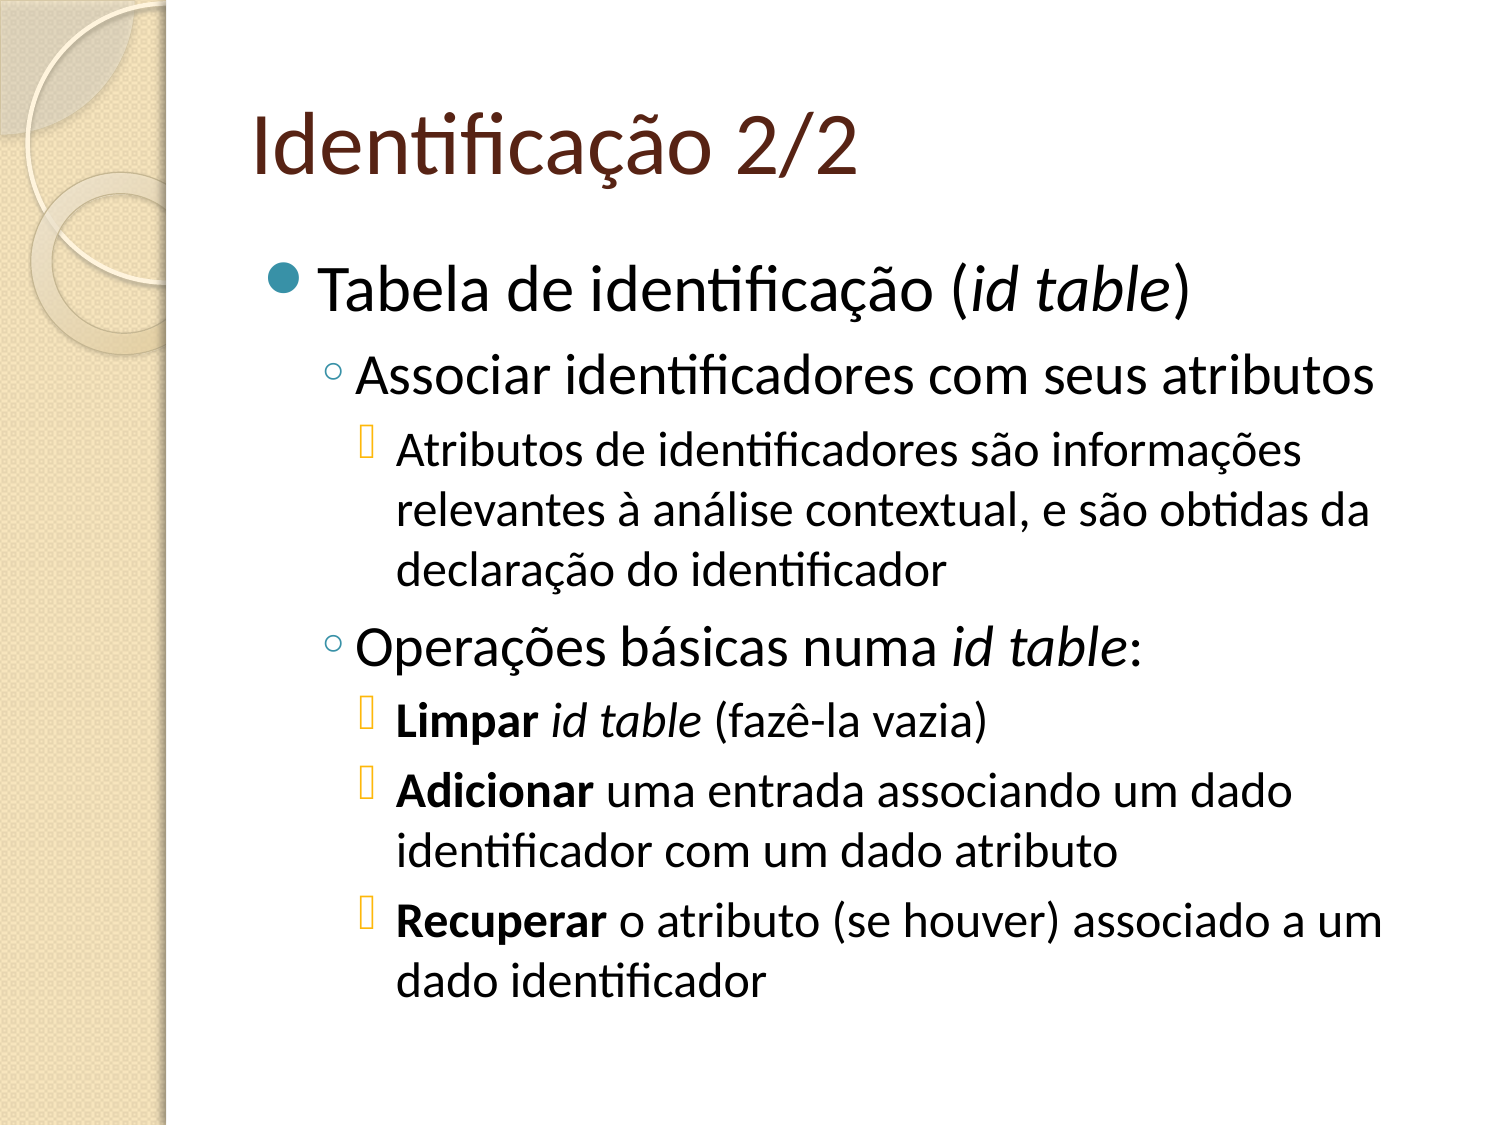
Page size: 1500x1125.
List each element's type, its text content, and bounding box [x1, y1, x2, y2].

list Tabela de identificação (id table) Associar identificadores com seus atributos Atributos de identificadores são informações relevantes à análise contextual, e são obtidas da declaração do identificador Operações básicas numa id table: Limpar id table (fazê-la vazia) Adicionar uma entrada associando um dado identificador com um dado atributo Recuperar o atributo (se houver) associado a um dado identificador [235, 237, 1466, 1025]
title Identificação 2/2 [235, 45, 1466, 233]
